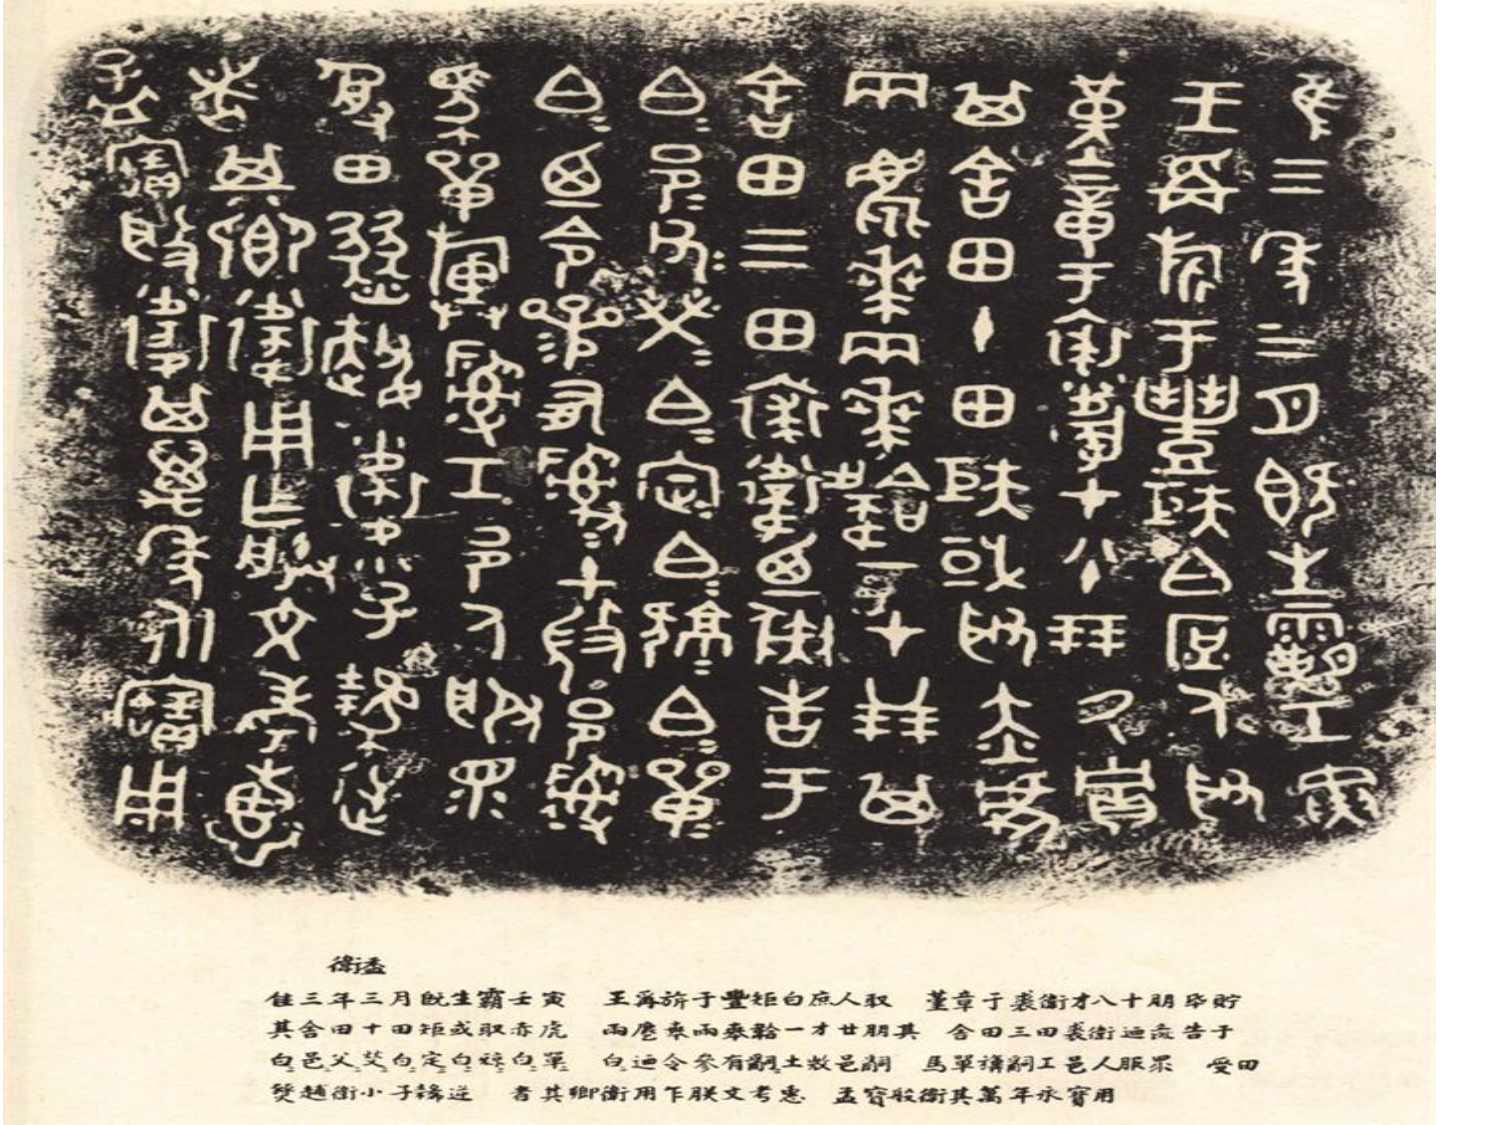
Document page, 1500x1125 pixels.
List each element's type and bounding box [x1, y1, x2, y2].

list [2, 0, 1436, 1125]
